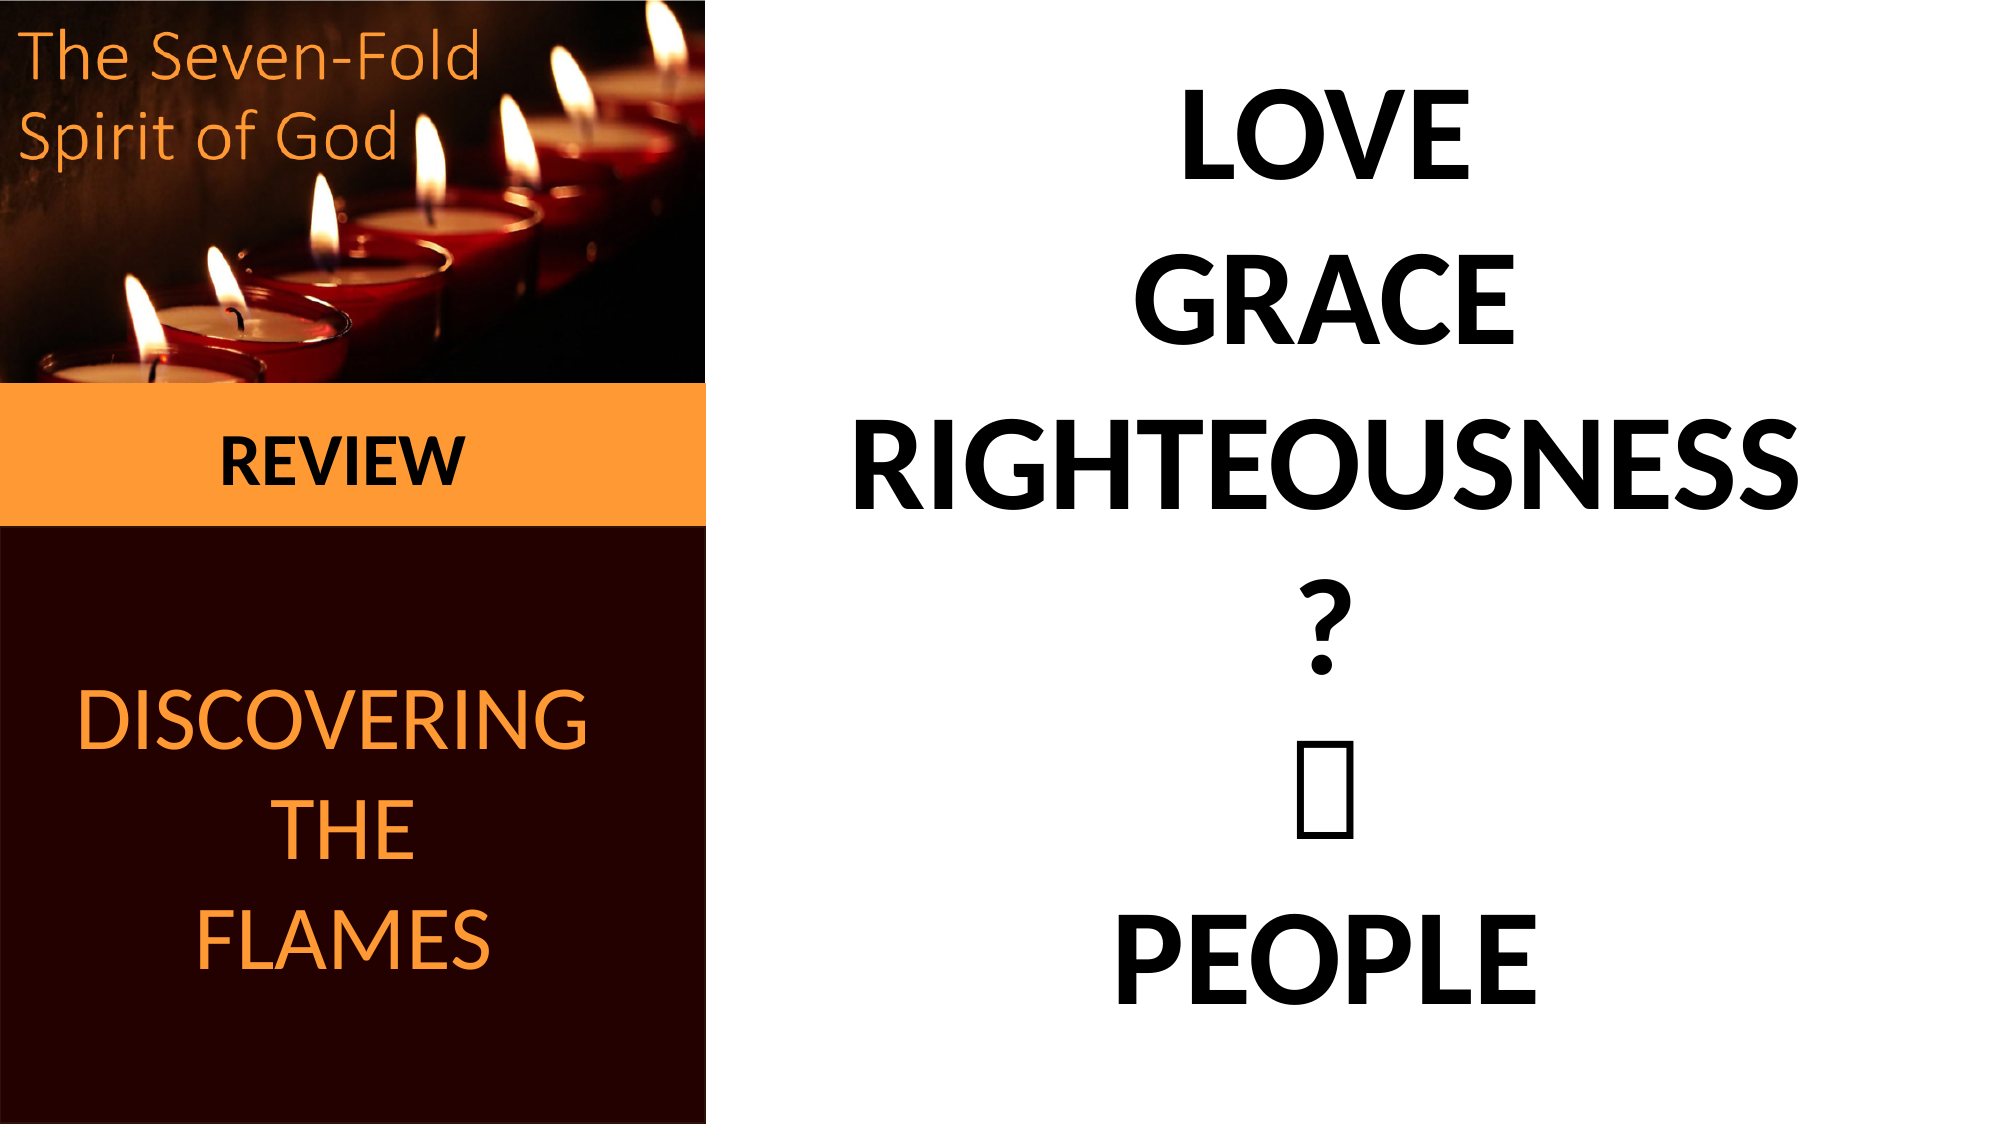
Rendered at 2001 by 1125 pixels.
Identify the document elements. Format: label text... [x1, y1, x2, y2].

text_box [0, 527, 705, 1123]
text_box LOVE GRACE RIGHTEOUSNESS ?  PEOPLE [737, 34, 1915, 1125]
picture [0, 0, 705, 383]
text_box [0, 383, 705, 527]
